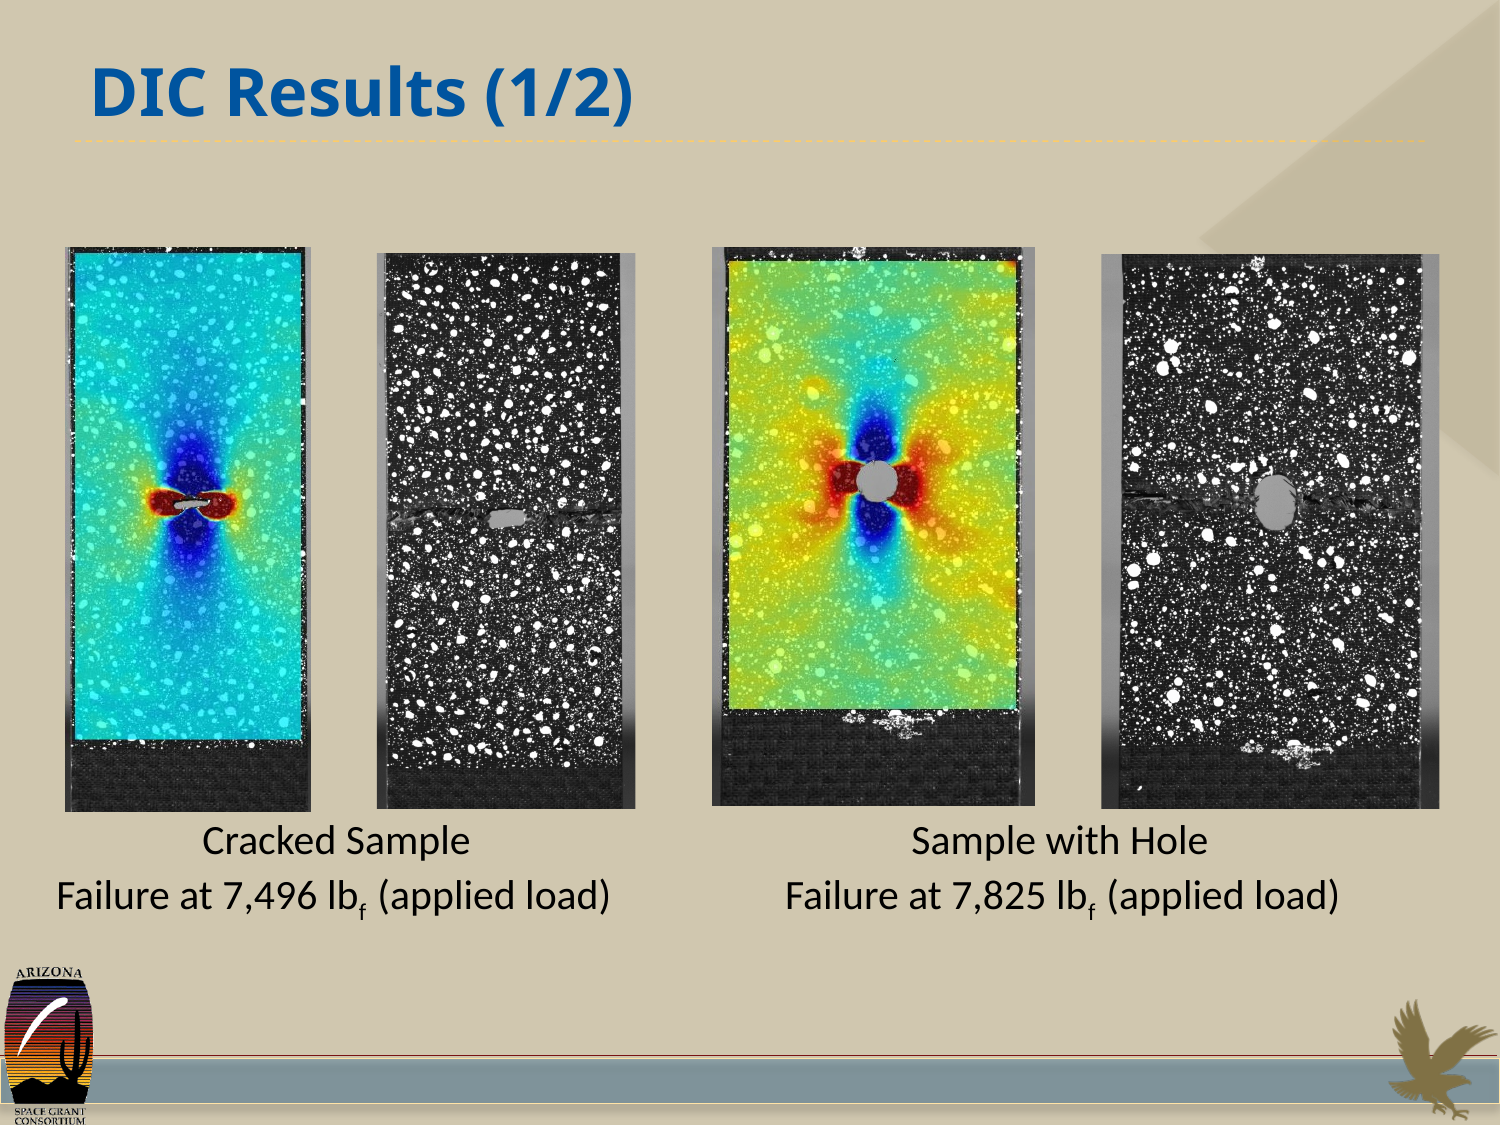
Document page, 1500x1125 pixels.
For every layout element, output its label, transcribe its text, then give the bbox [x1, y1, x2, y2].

title DIC Results (1/2) [75, 24, 1425, 138]
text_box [711, 247, 1440, 927]
picture [1388, 999, 1498, 1121]
picture [0, 949, 100, 1125]
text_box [54, 247, 646, 927]
